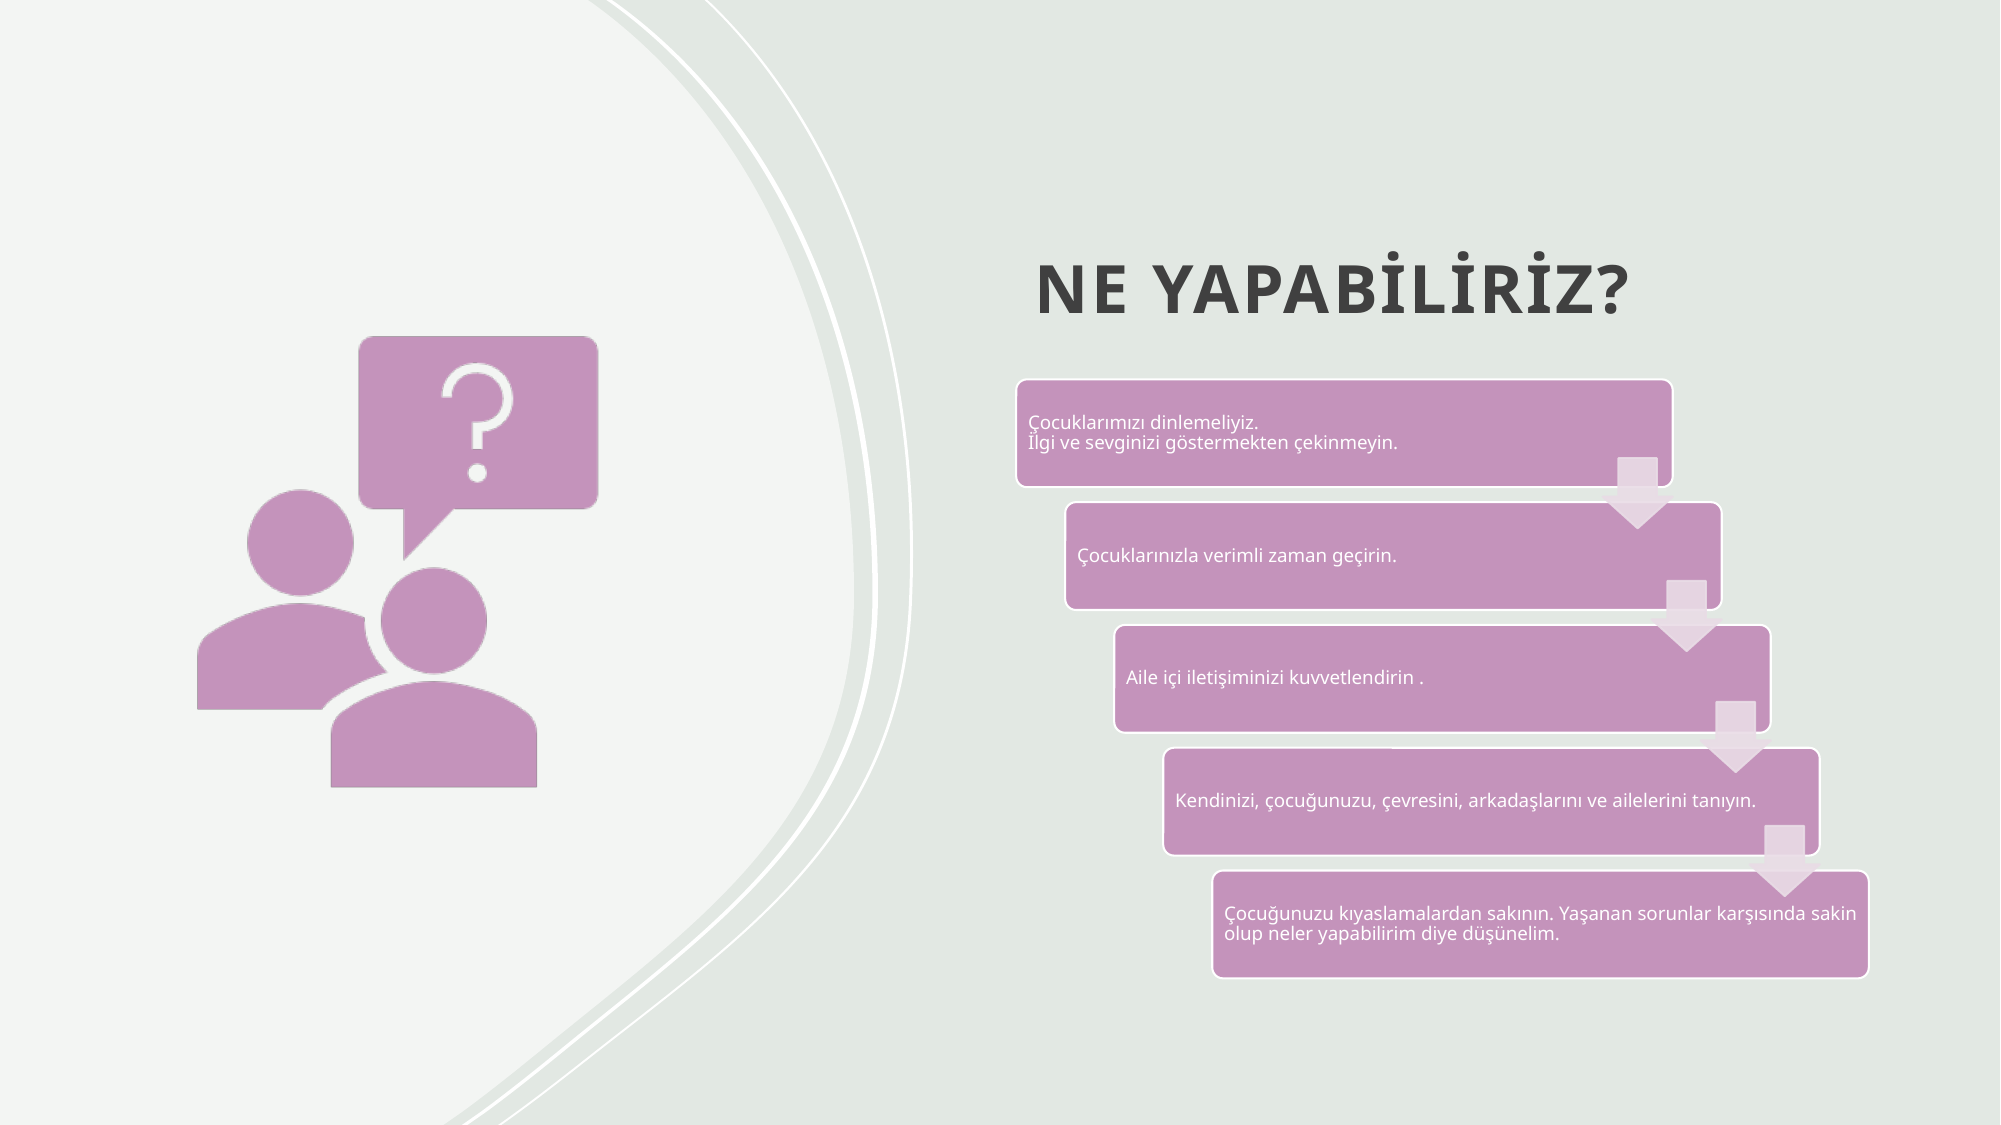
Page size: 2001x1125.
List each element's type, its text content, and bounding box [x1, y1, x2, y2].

picture [130, 295, 665, 830]
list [1015, 379, 1870, 979]
text_box [914, 0, 2000, 1125]
title NE YAPABİLİRİZ? [1016, 72, 1869, 342]
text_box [0, 0, 914, 1125]
